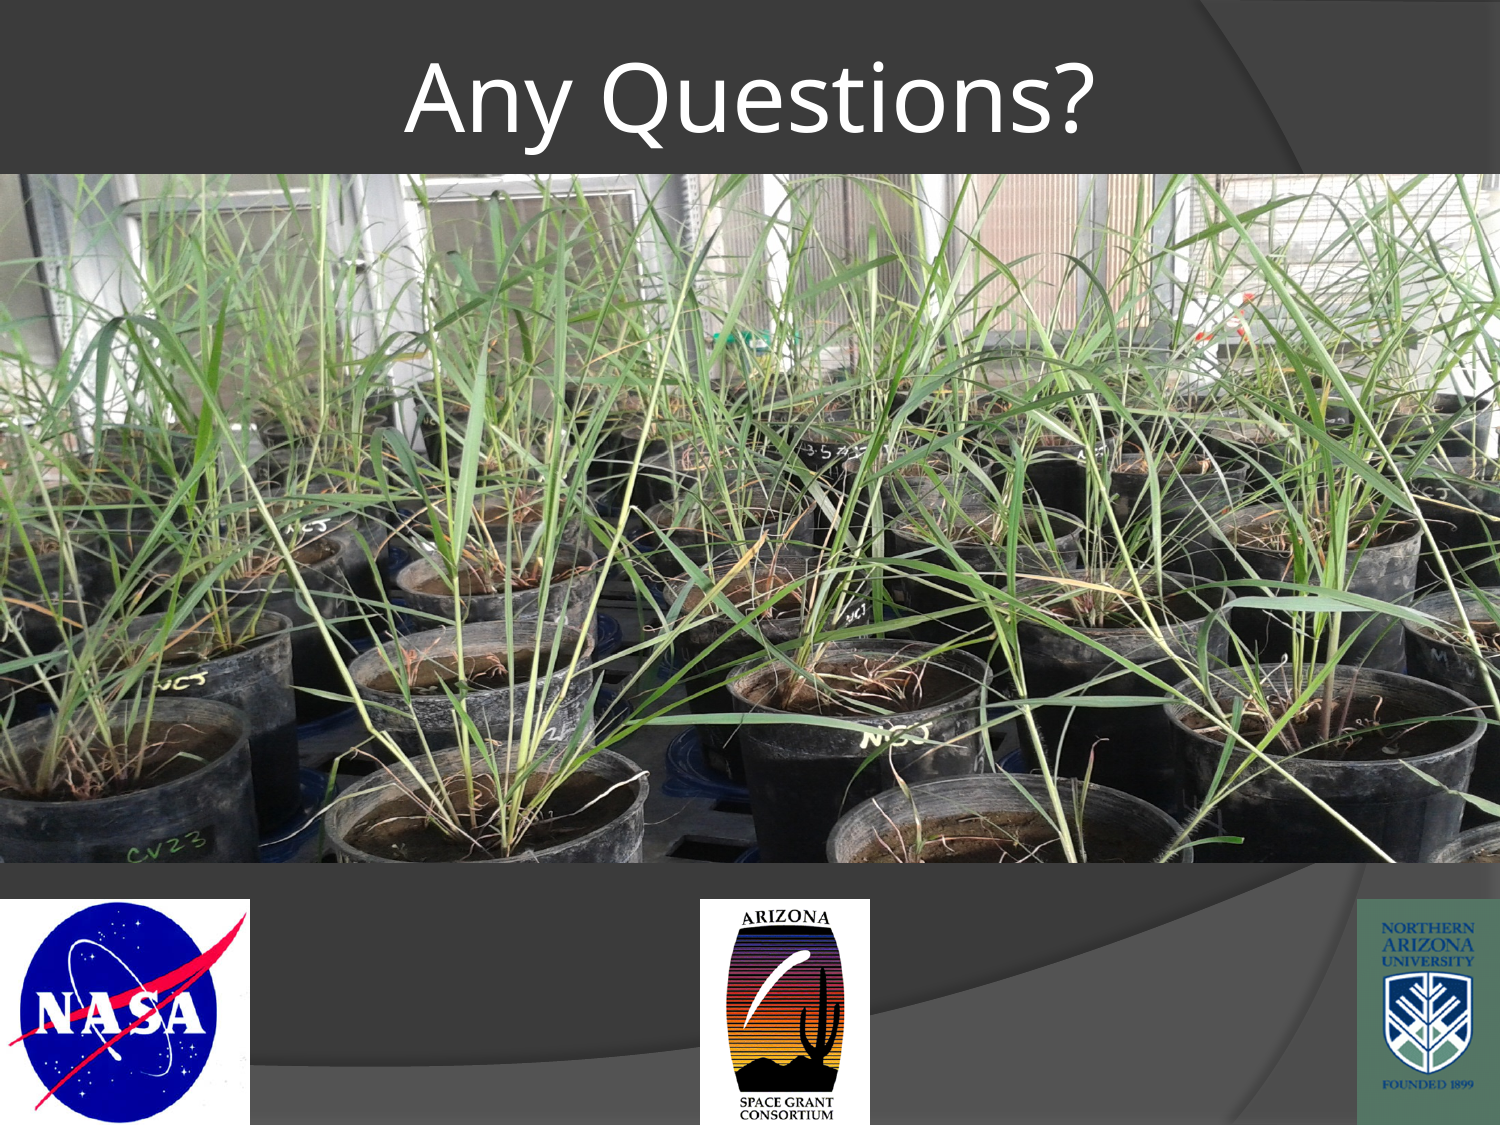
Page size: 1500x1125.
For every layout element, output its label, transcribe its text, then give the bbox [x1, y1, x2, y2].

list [0, 899, 251, 1125]
picture [700, 899, 870, 1125]
picture [1357, 899, 1500, 1125]
title Any Questions? [75, 0, 1425, 167]
picture [0, 174, 1500, 863]
